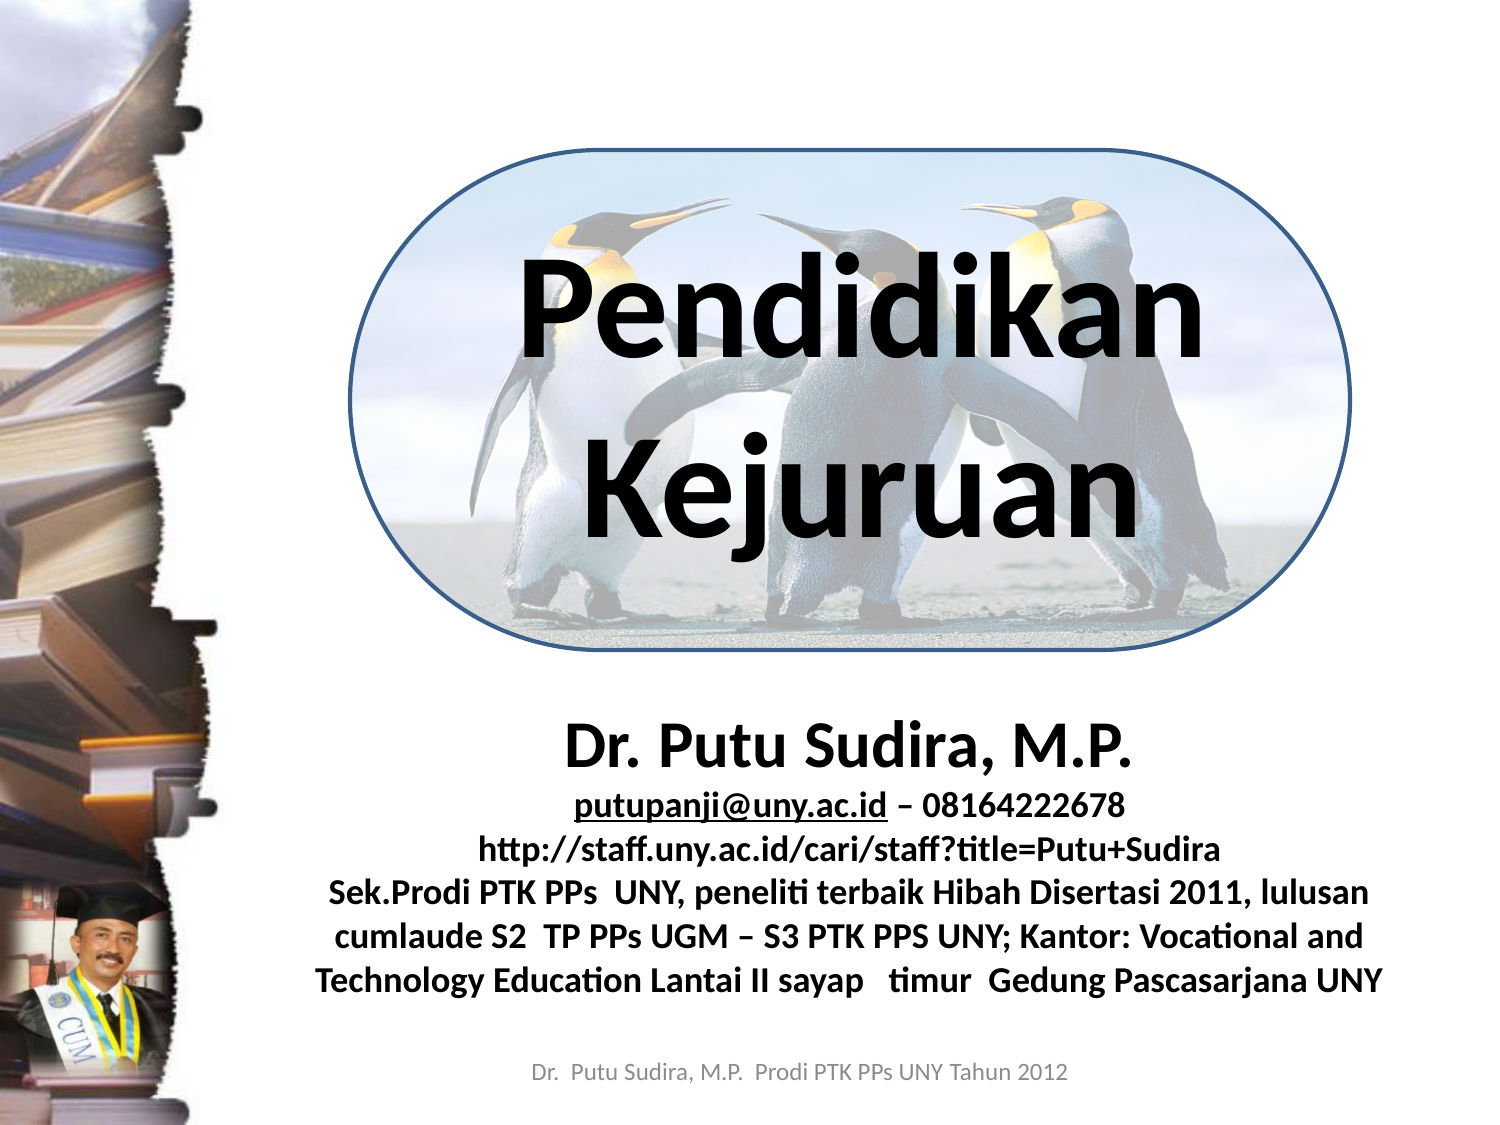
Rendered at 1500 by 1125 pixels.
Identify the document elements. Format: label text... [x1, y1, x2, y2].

picture [0, 0, 1500, 1125]
footer Dr. Putu Sudira, M.P. Prodi PTK PPs UNY Tahun 2012 [512, 1037, 1088, 1103]
text_box Dr. Putu Sudira, M.P. putupanji@uny.ac.id – 08164222678 http://staff.uny.ac.id/cari/staff?title=Putu+Sudira Sek.Prodi PTK PPs UNY, peneliti terbaik Hibah Disertasi 2011, lulusan cumlaude S2 TP PPs UGM – S3 PTK PPS UNY; Kantor: Vocational and Technology Education Lantai II sayap timur Gedung Pascasarjana UNY [300, 675, 1400, 1025]
text_box [381, 525, 1319, 653]
text_box [398, 147, 1302, 249]
title Pendidikan Kejuruan [312, 249, 1413, 525]
